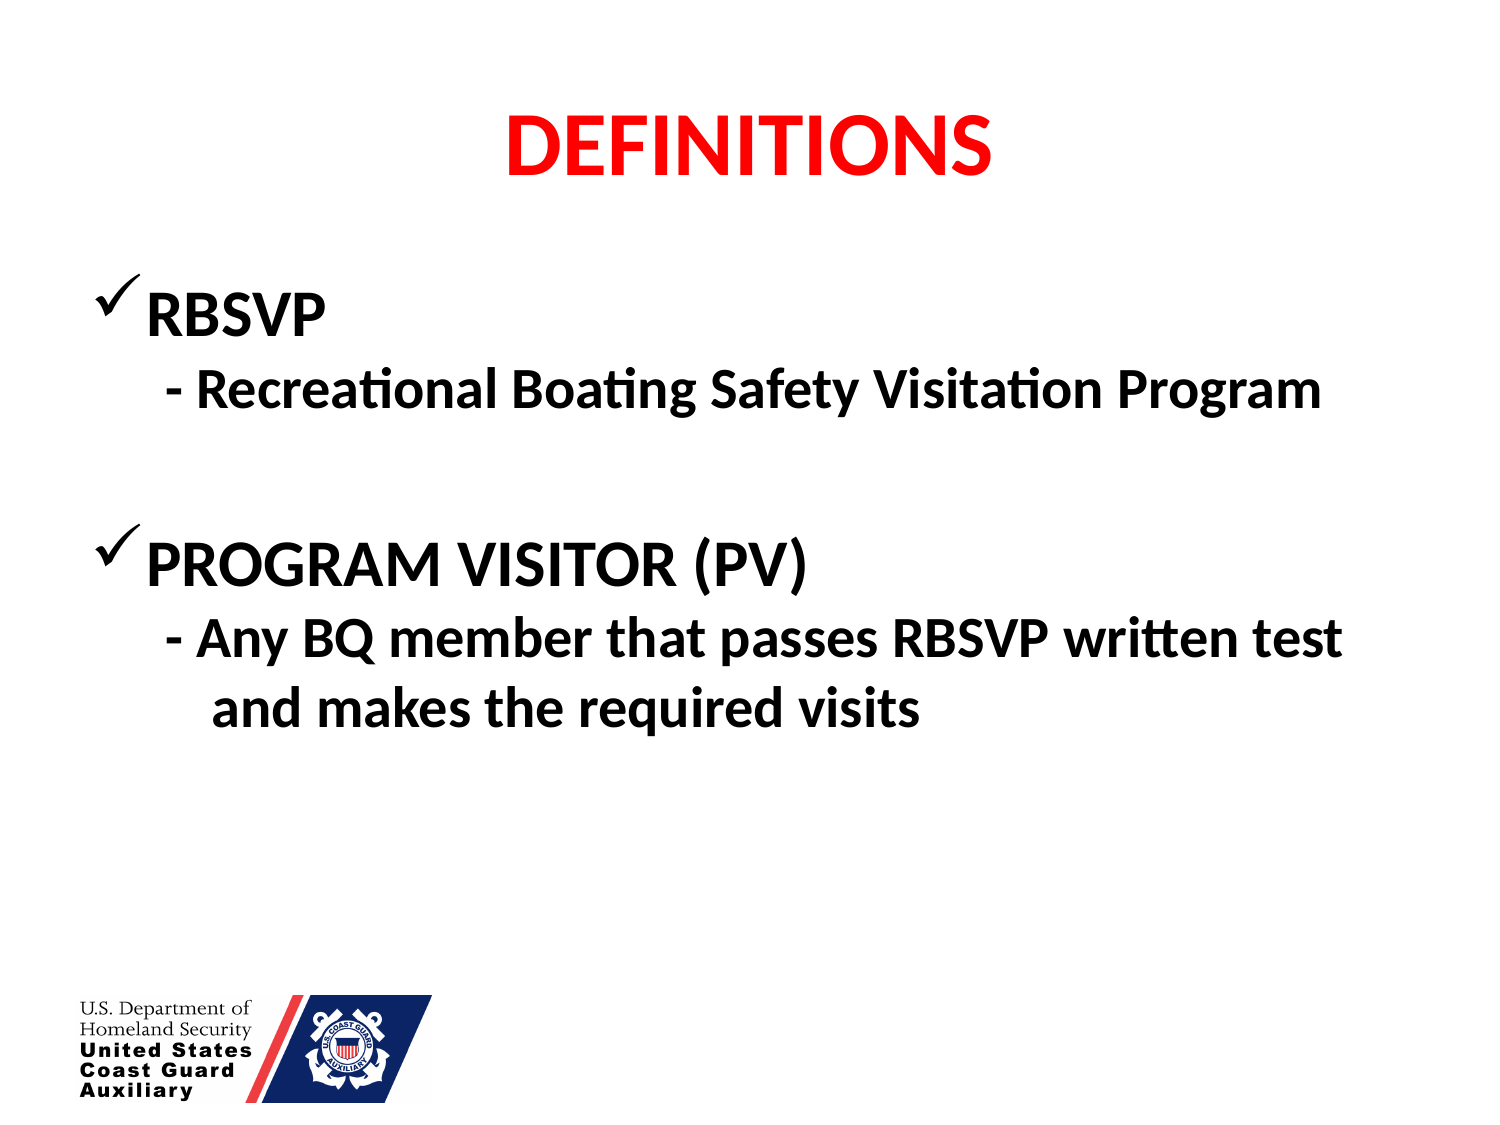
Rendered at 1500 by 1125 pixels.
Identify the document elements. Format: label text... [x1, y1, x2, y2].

list RBSVP - Recreational Boating Safety Visitation Program PROGRAM VISITOR (PV) - Any BQ member that passes RBSVP written test and makes the required visits [75, 262, 1425, 982]
title DEFINITIONS [75, 45, 1425, 233]
picture [75, 995, 432, 1103]
